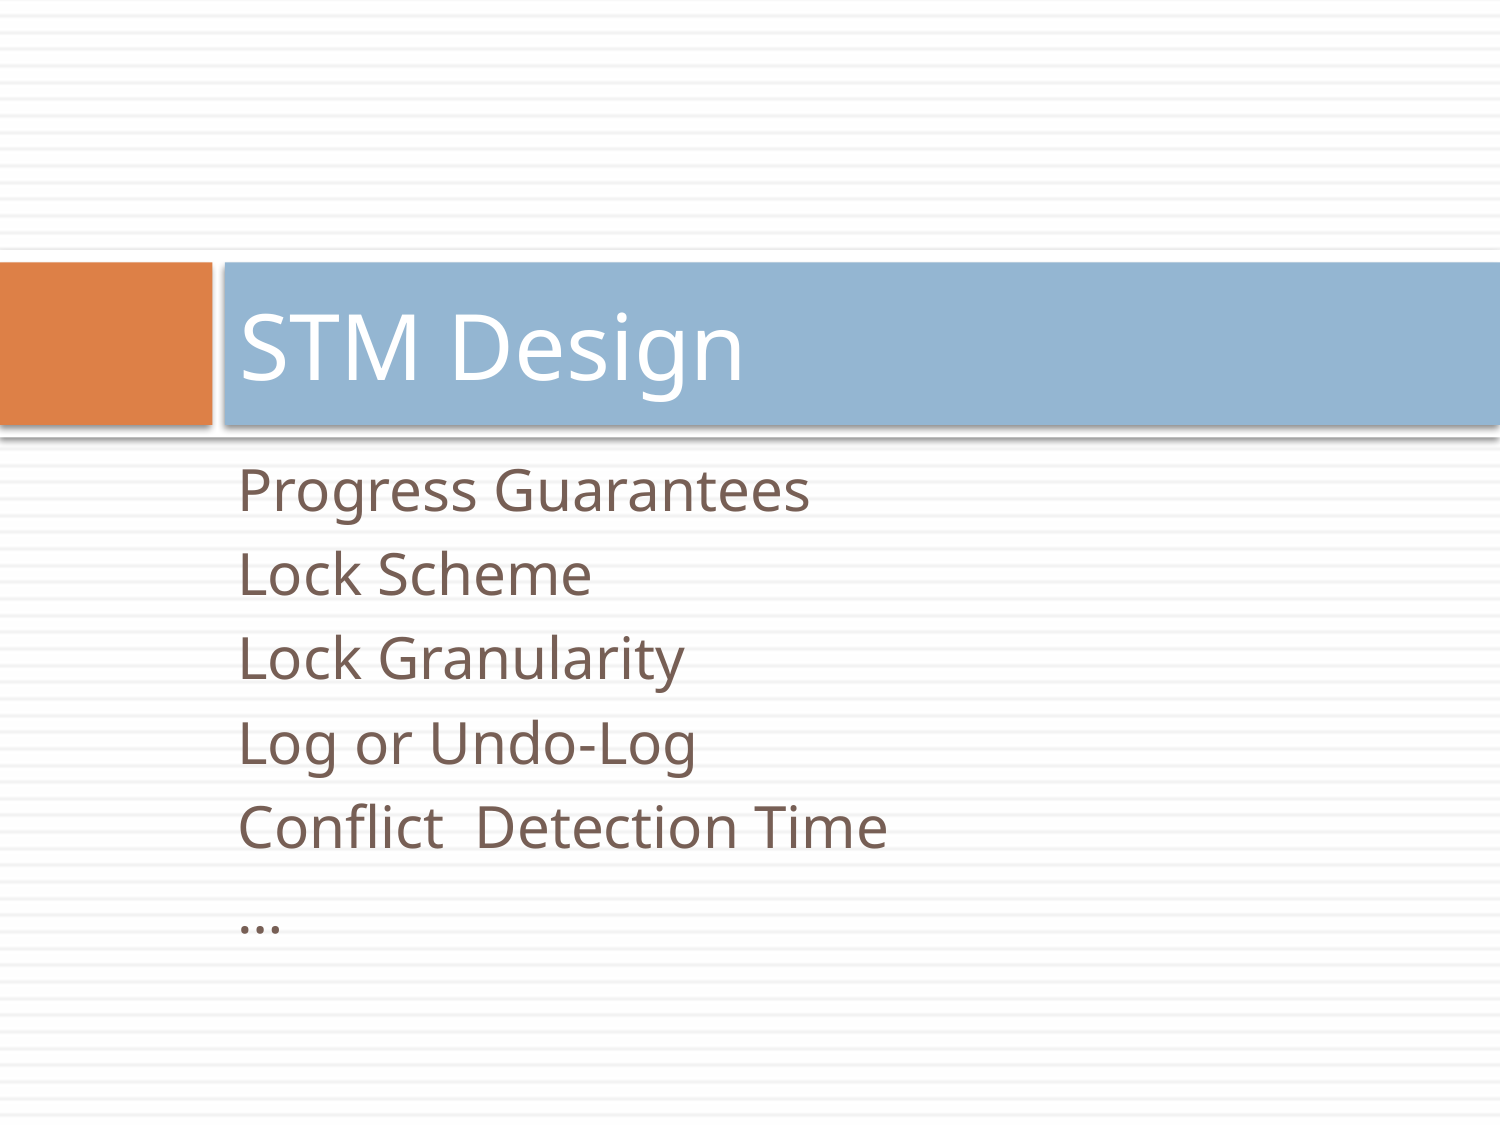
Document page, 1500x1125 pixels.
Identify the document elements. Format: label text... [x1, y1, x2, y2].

title STM Design [225, 262, 1475, 425]
list Progress Guarantees Lock Scheme Lock Granularity Log or Undo-Log Conflict Detection Time … [222, 445, 1392, 1055]
